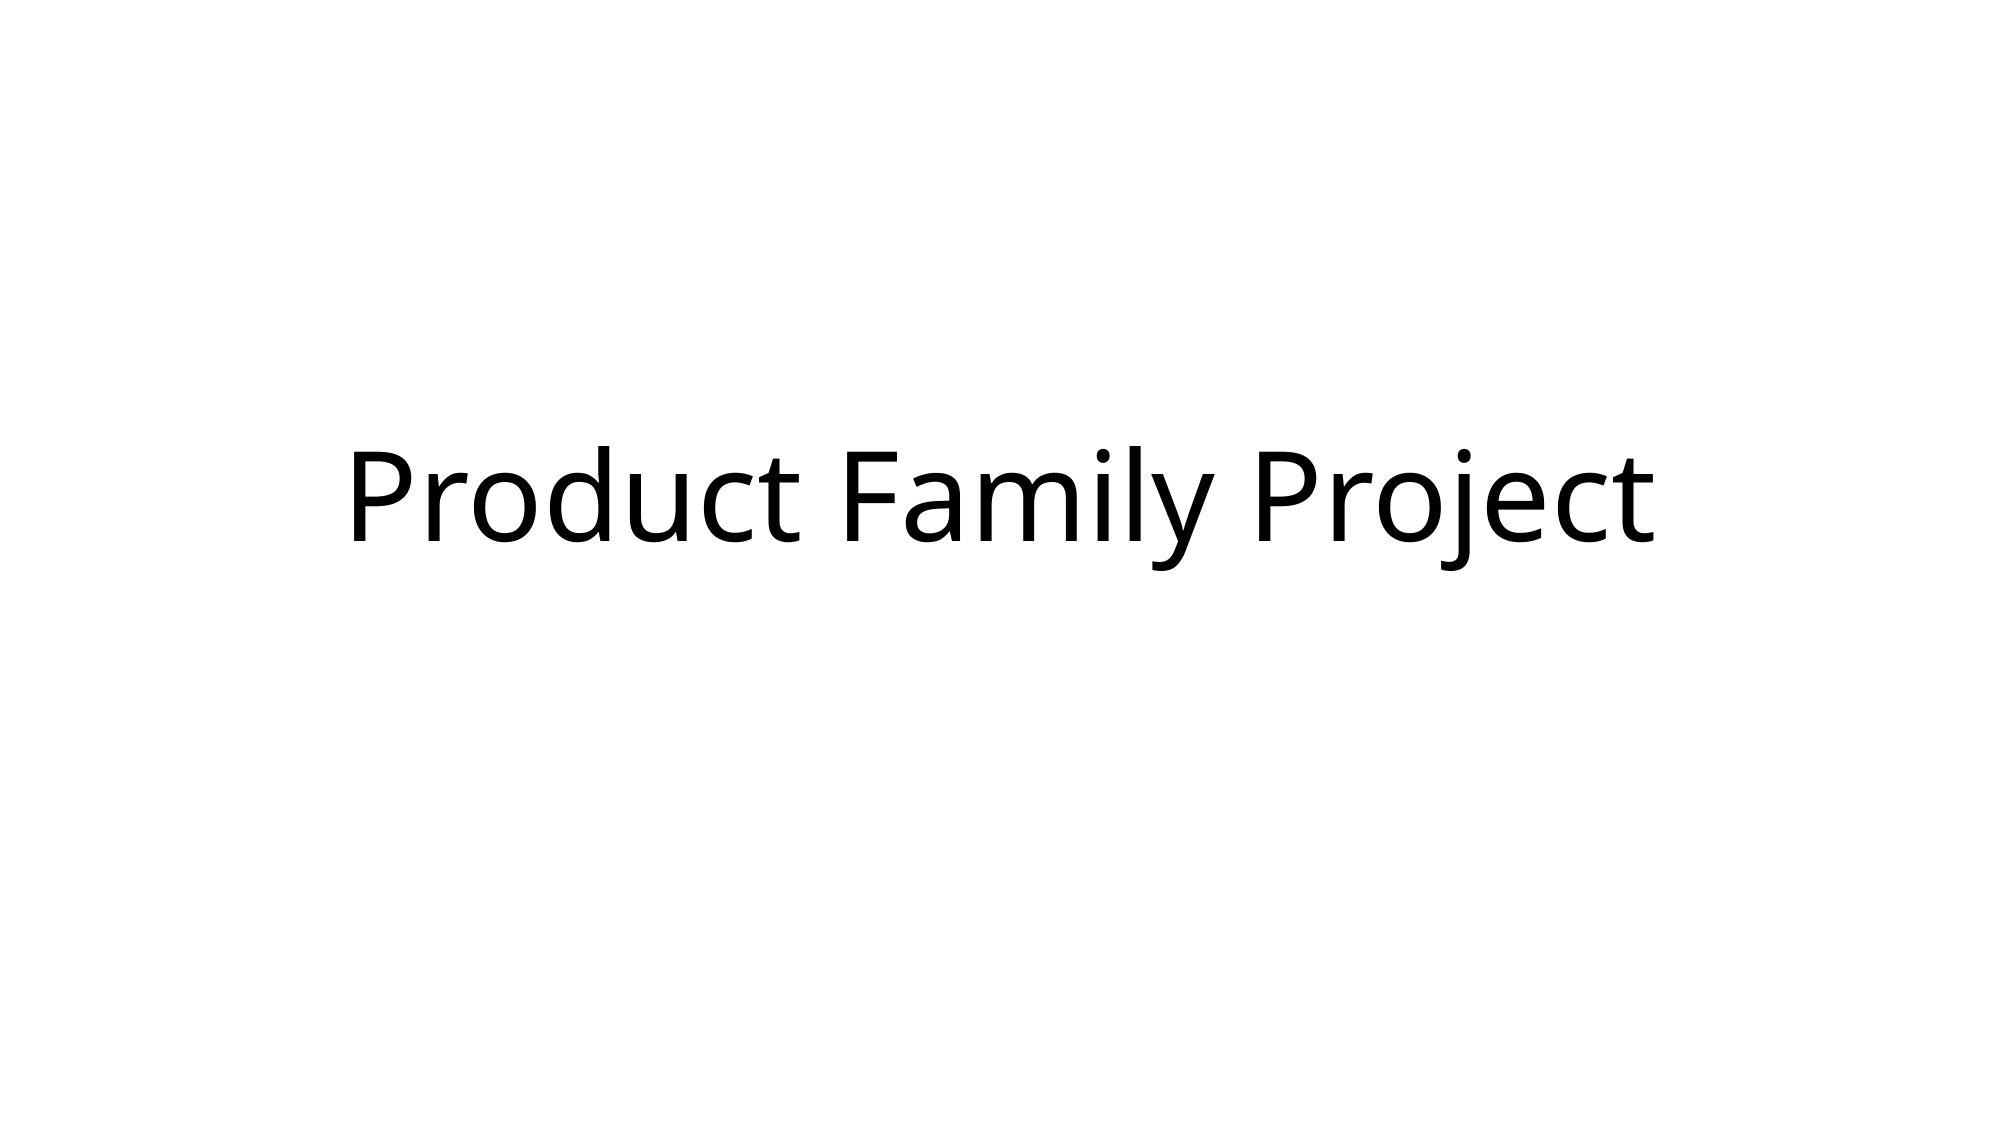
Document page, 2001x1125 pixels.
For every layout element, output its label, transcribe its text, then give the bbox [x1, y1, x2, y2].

title Product Family Project [249, 184, 1750, 576]
